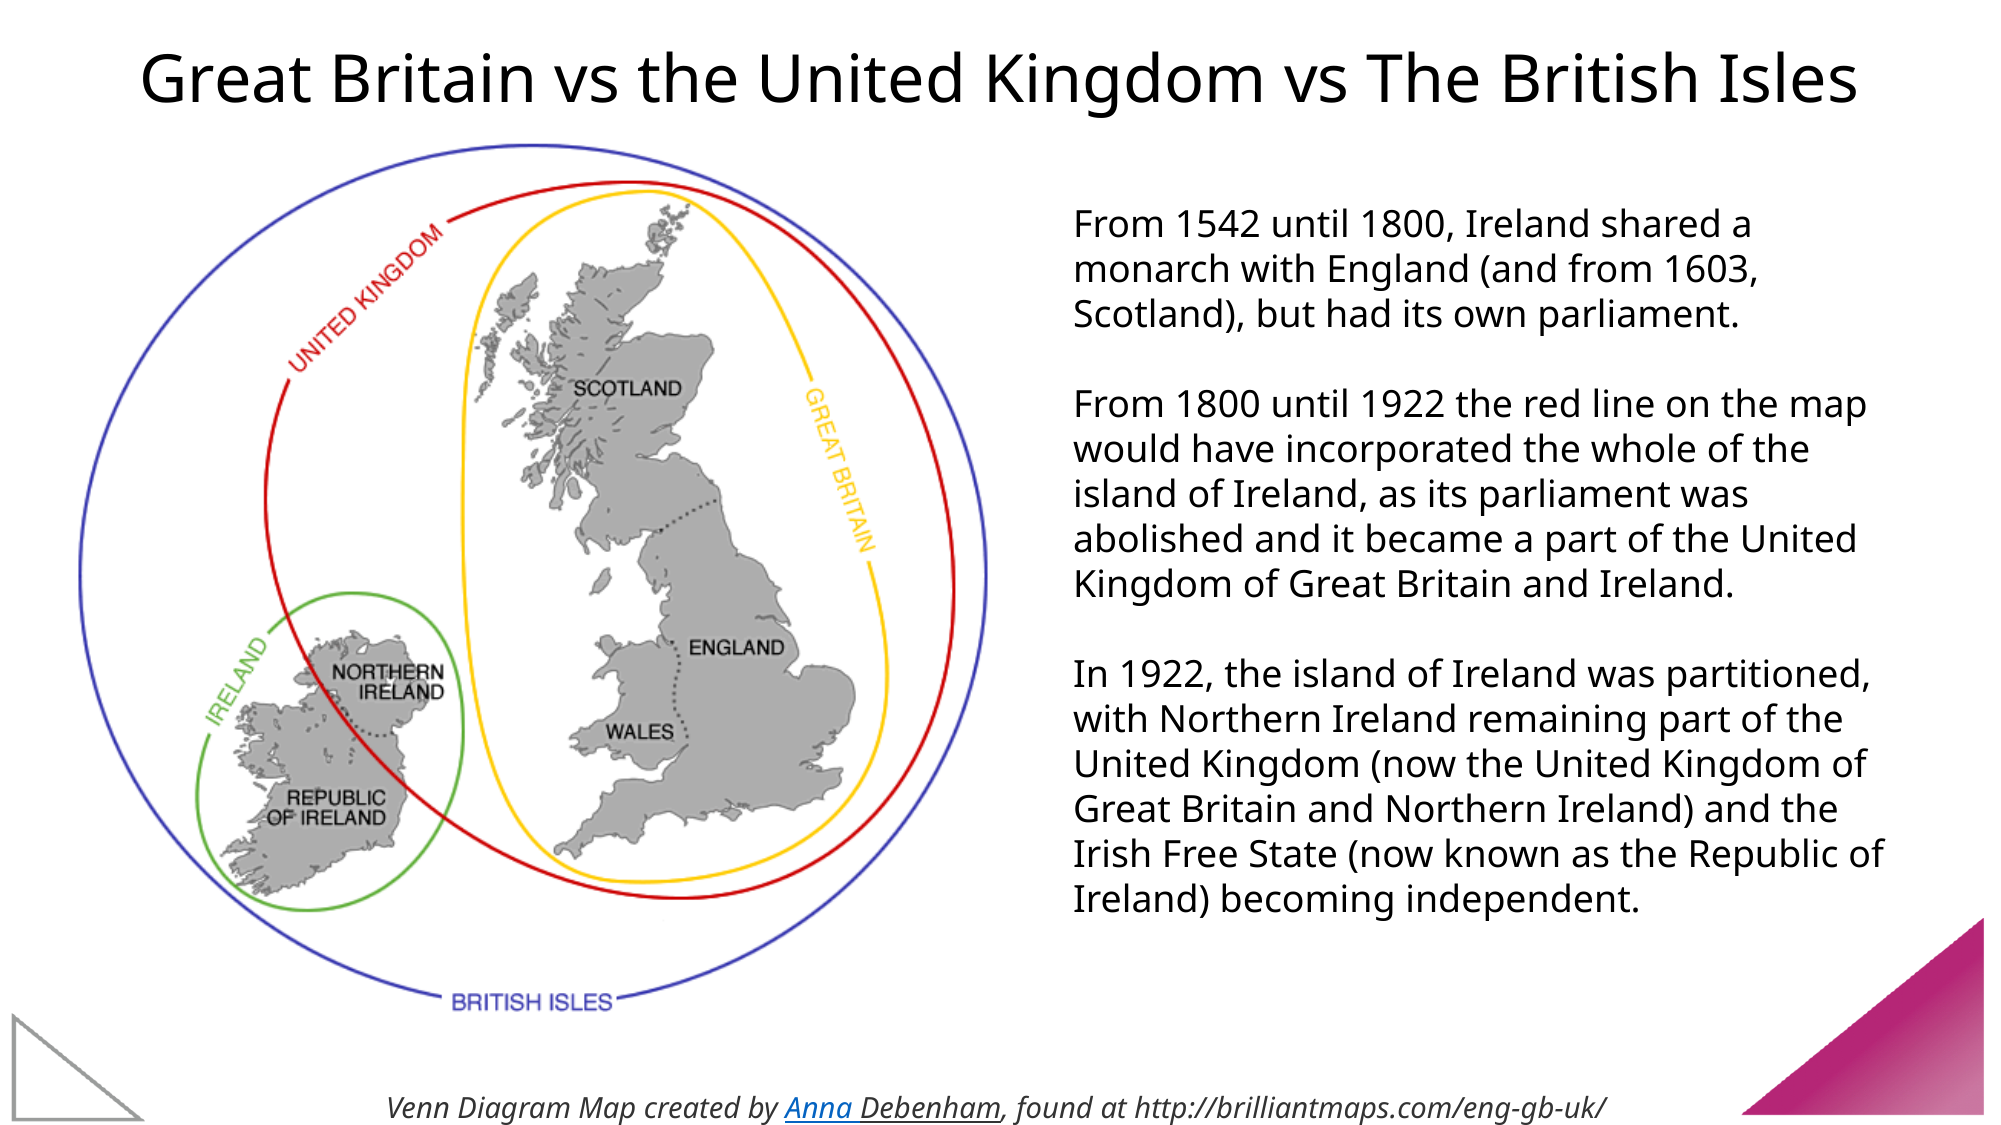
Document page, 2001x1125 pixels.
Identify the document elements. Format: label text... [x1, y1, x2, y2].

text_box Venn Diagram Map created by Anna Debenham, found at http://brilliantmaps.com/eng-gb-uk/ [371, 1082, 1629, 1125]
text_box From 1542 until 1800, Ireland shared a monarch with England (and from 1603, Scotland), but had its own parliament. From 1800 until 1922 the red line on the map would have incorporated the whole of the island of Ireland, as its parliament was abolished and it became a part of the United Kingdom of Great Britain and Ireland. In 1922, the island of Ireland was partitioned, with Northern Ireland remaining part of the United Kingdom (now the United Kingdom of Great Britain and Northern Ireland) and the Irish Free State (now known as the Republic of Ireland) becoming independent. [1058, 192, 1923, 928]
picture [2, 138, 997, 1122]
picture [1733, 919, 2001, 1122]
text_box Great Britain vs the United Kingdom vs The British Isles [0, 30, 2000, 176]
